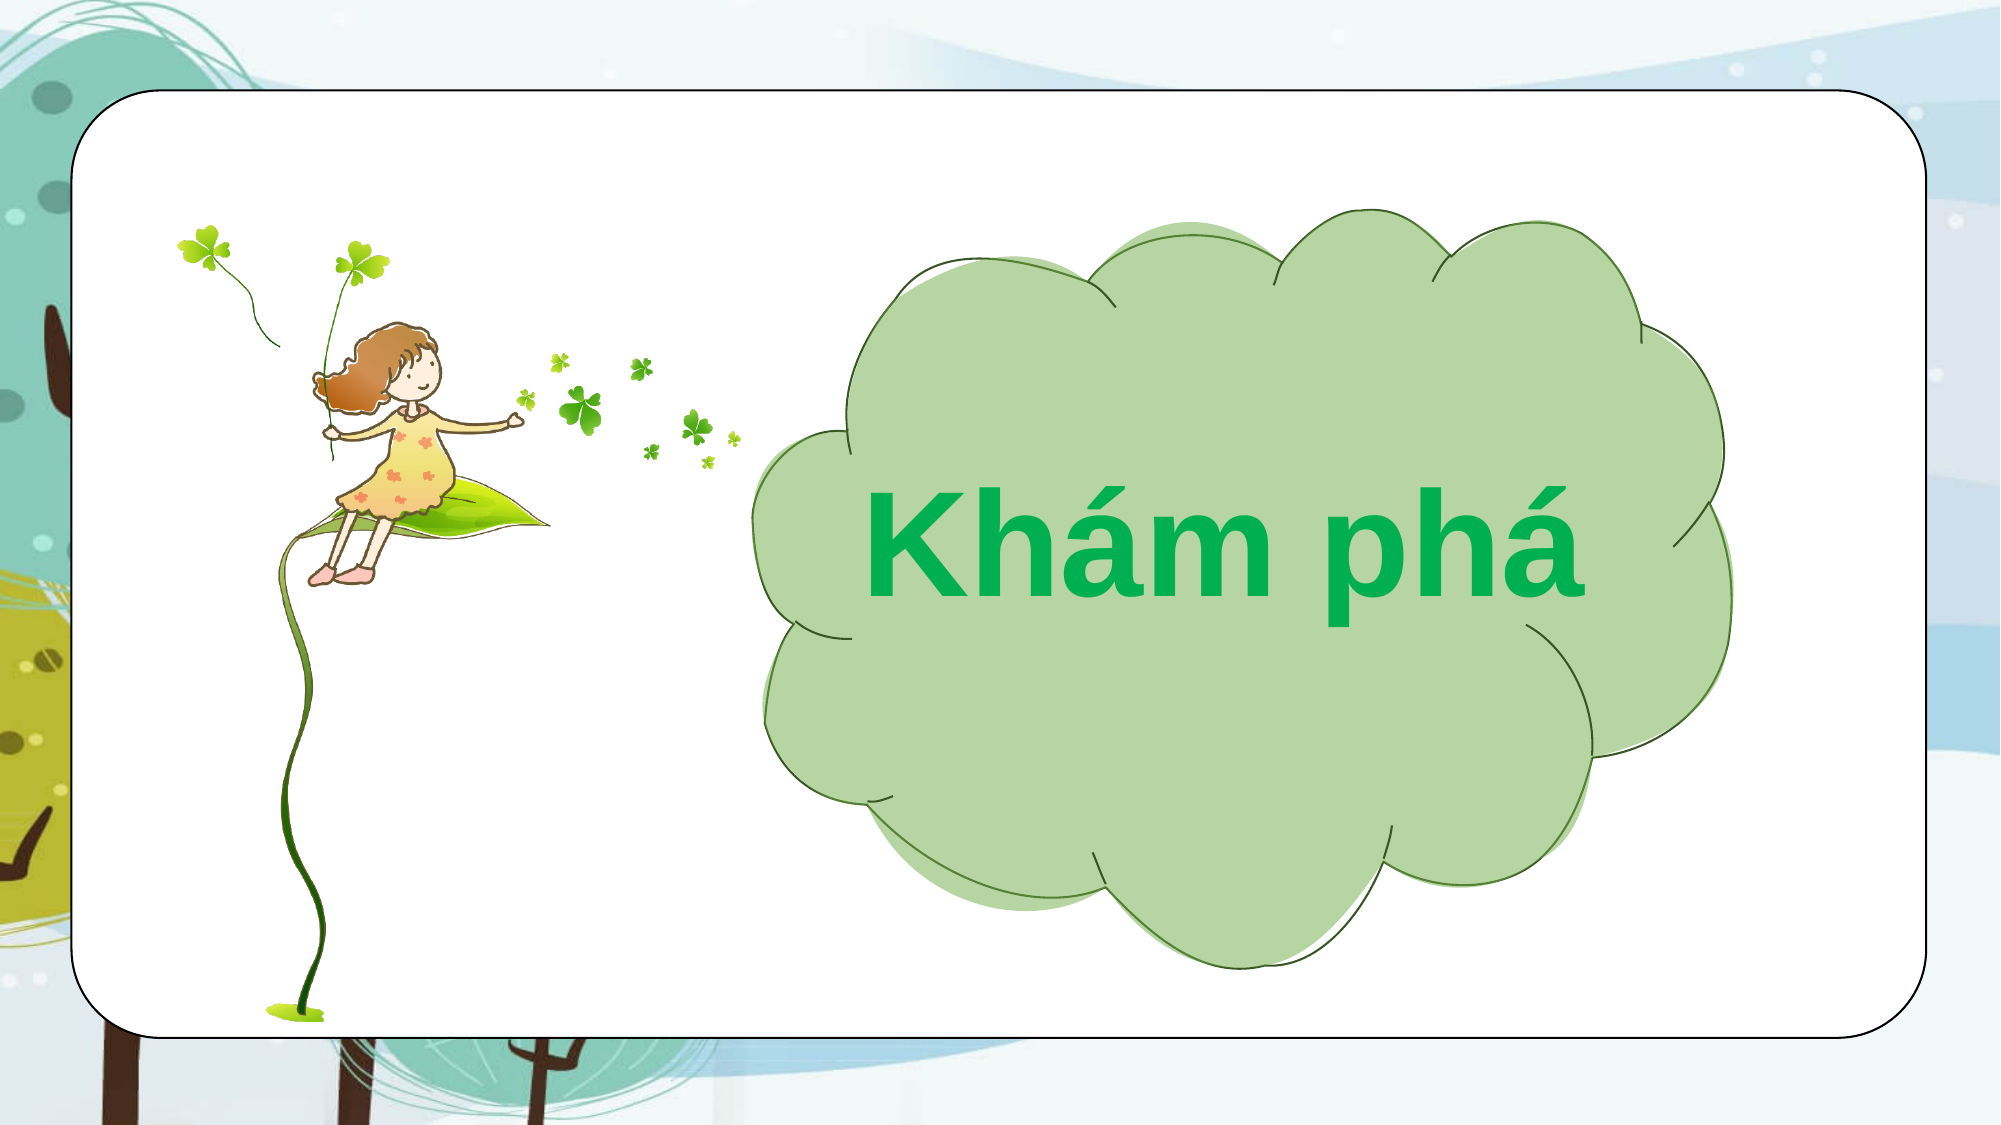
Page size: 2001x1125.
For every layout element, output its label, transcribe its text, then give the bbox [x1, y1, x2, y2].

picture [0, 0, 2000, 1125]
text_box Khám phá [846, 439, 1653, 635]
text_box [751, 209, 1734, 969]
